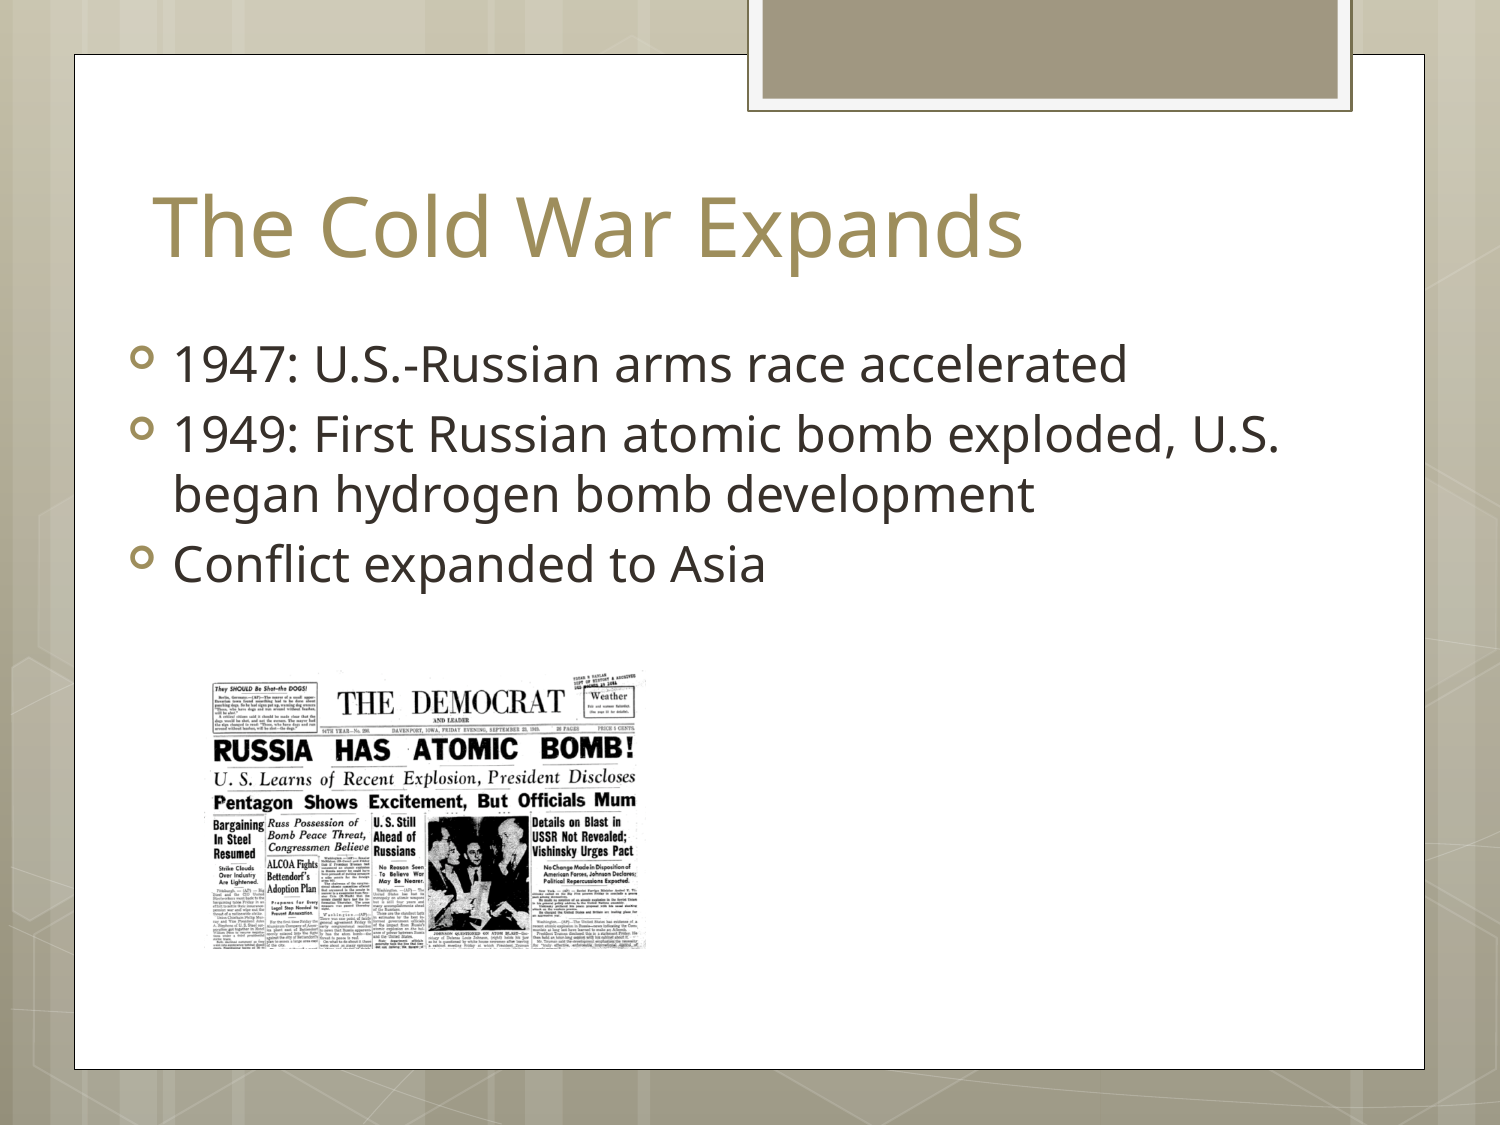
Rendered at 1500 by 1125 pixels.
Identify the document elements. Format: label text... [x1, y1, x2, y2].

title The Cold War Expands [137, 149, 1290, 282]
list 1947: U.S.-Russian arms race accelerated 1949: First Russian atomic bomb exploded, U.S. began hydrogen bomb development Conflict expanded to Asia [101, 324, 1352, 1125]
picture [204, 670, 646, 949]
